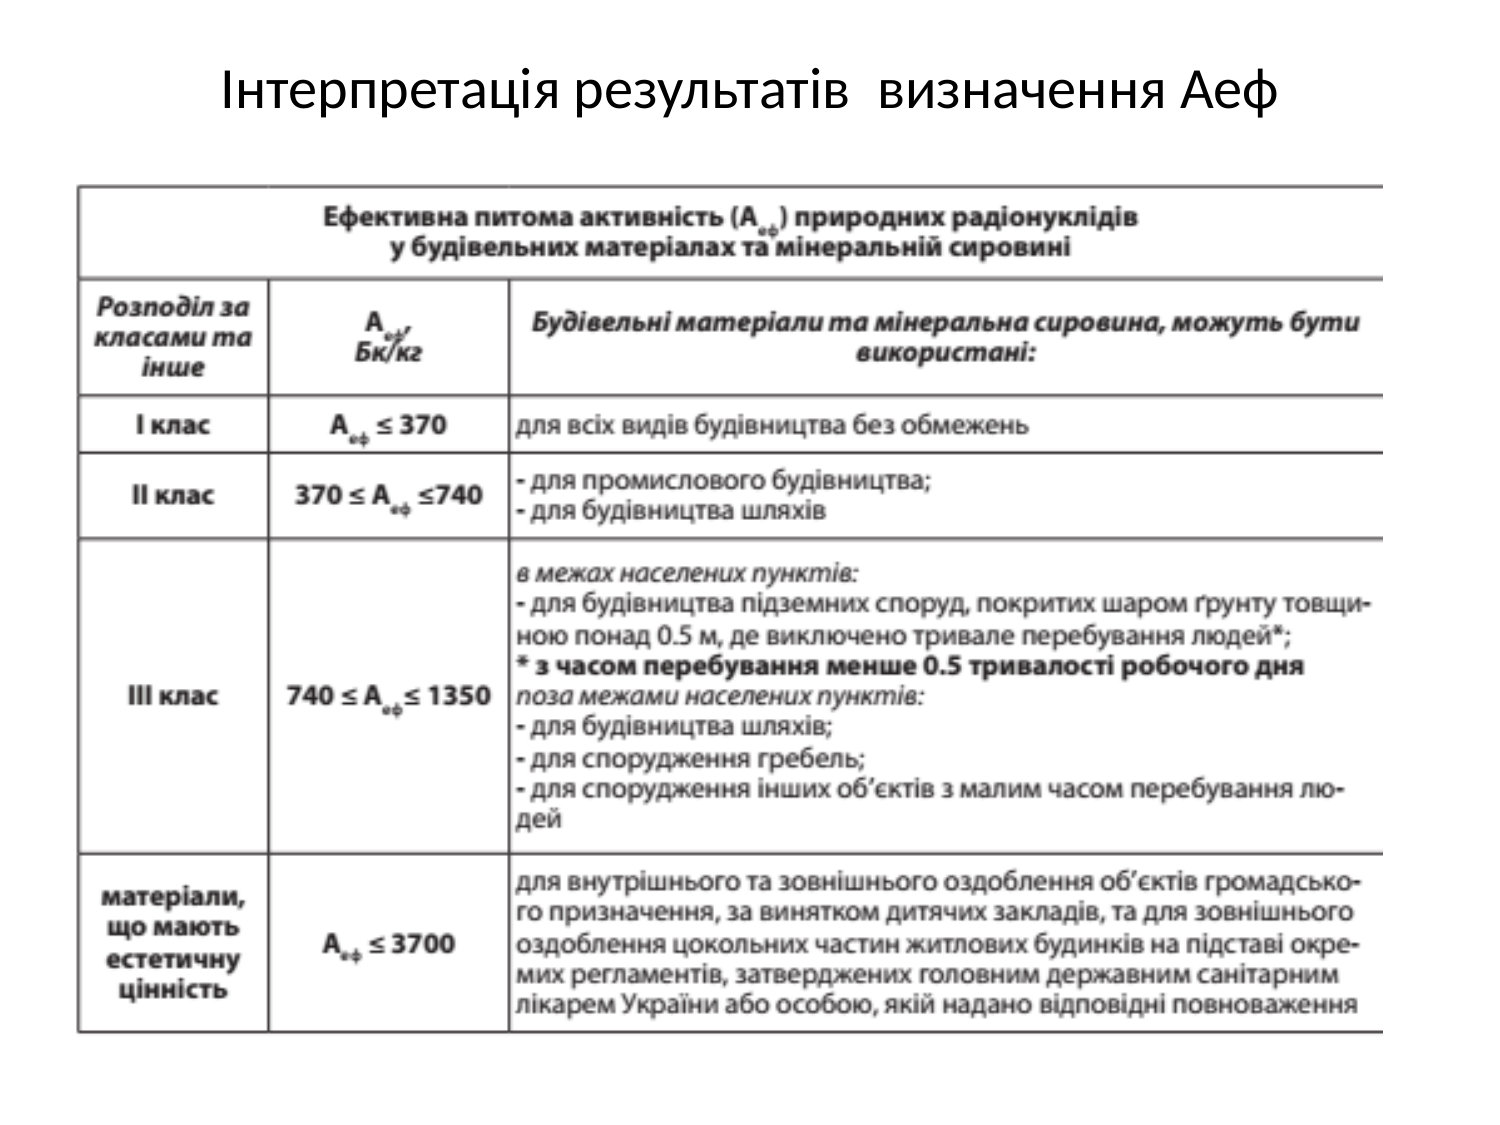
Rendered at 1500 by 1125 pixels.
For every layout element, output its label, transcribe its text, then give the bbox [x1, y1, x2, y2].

title Інтерпретація результатів визначення Аеф [75, 45, 1425, 126]
picture [74, 184, 1384, 1040]
